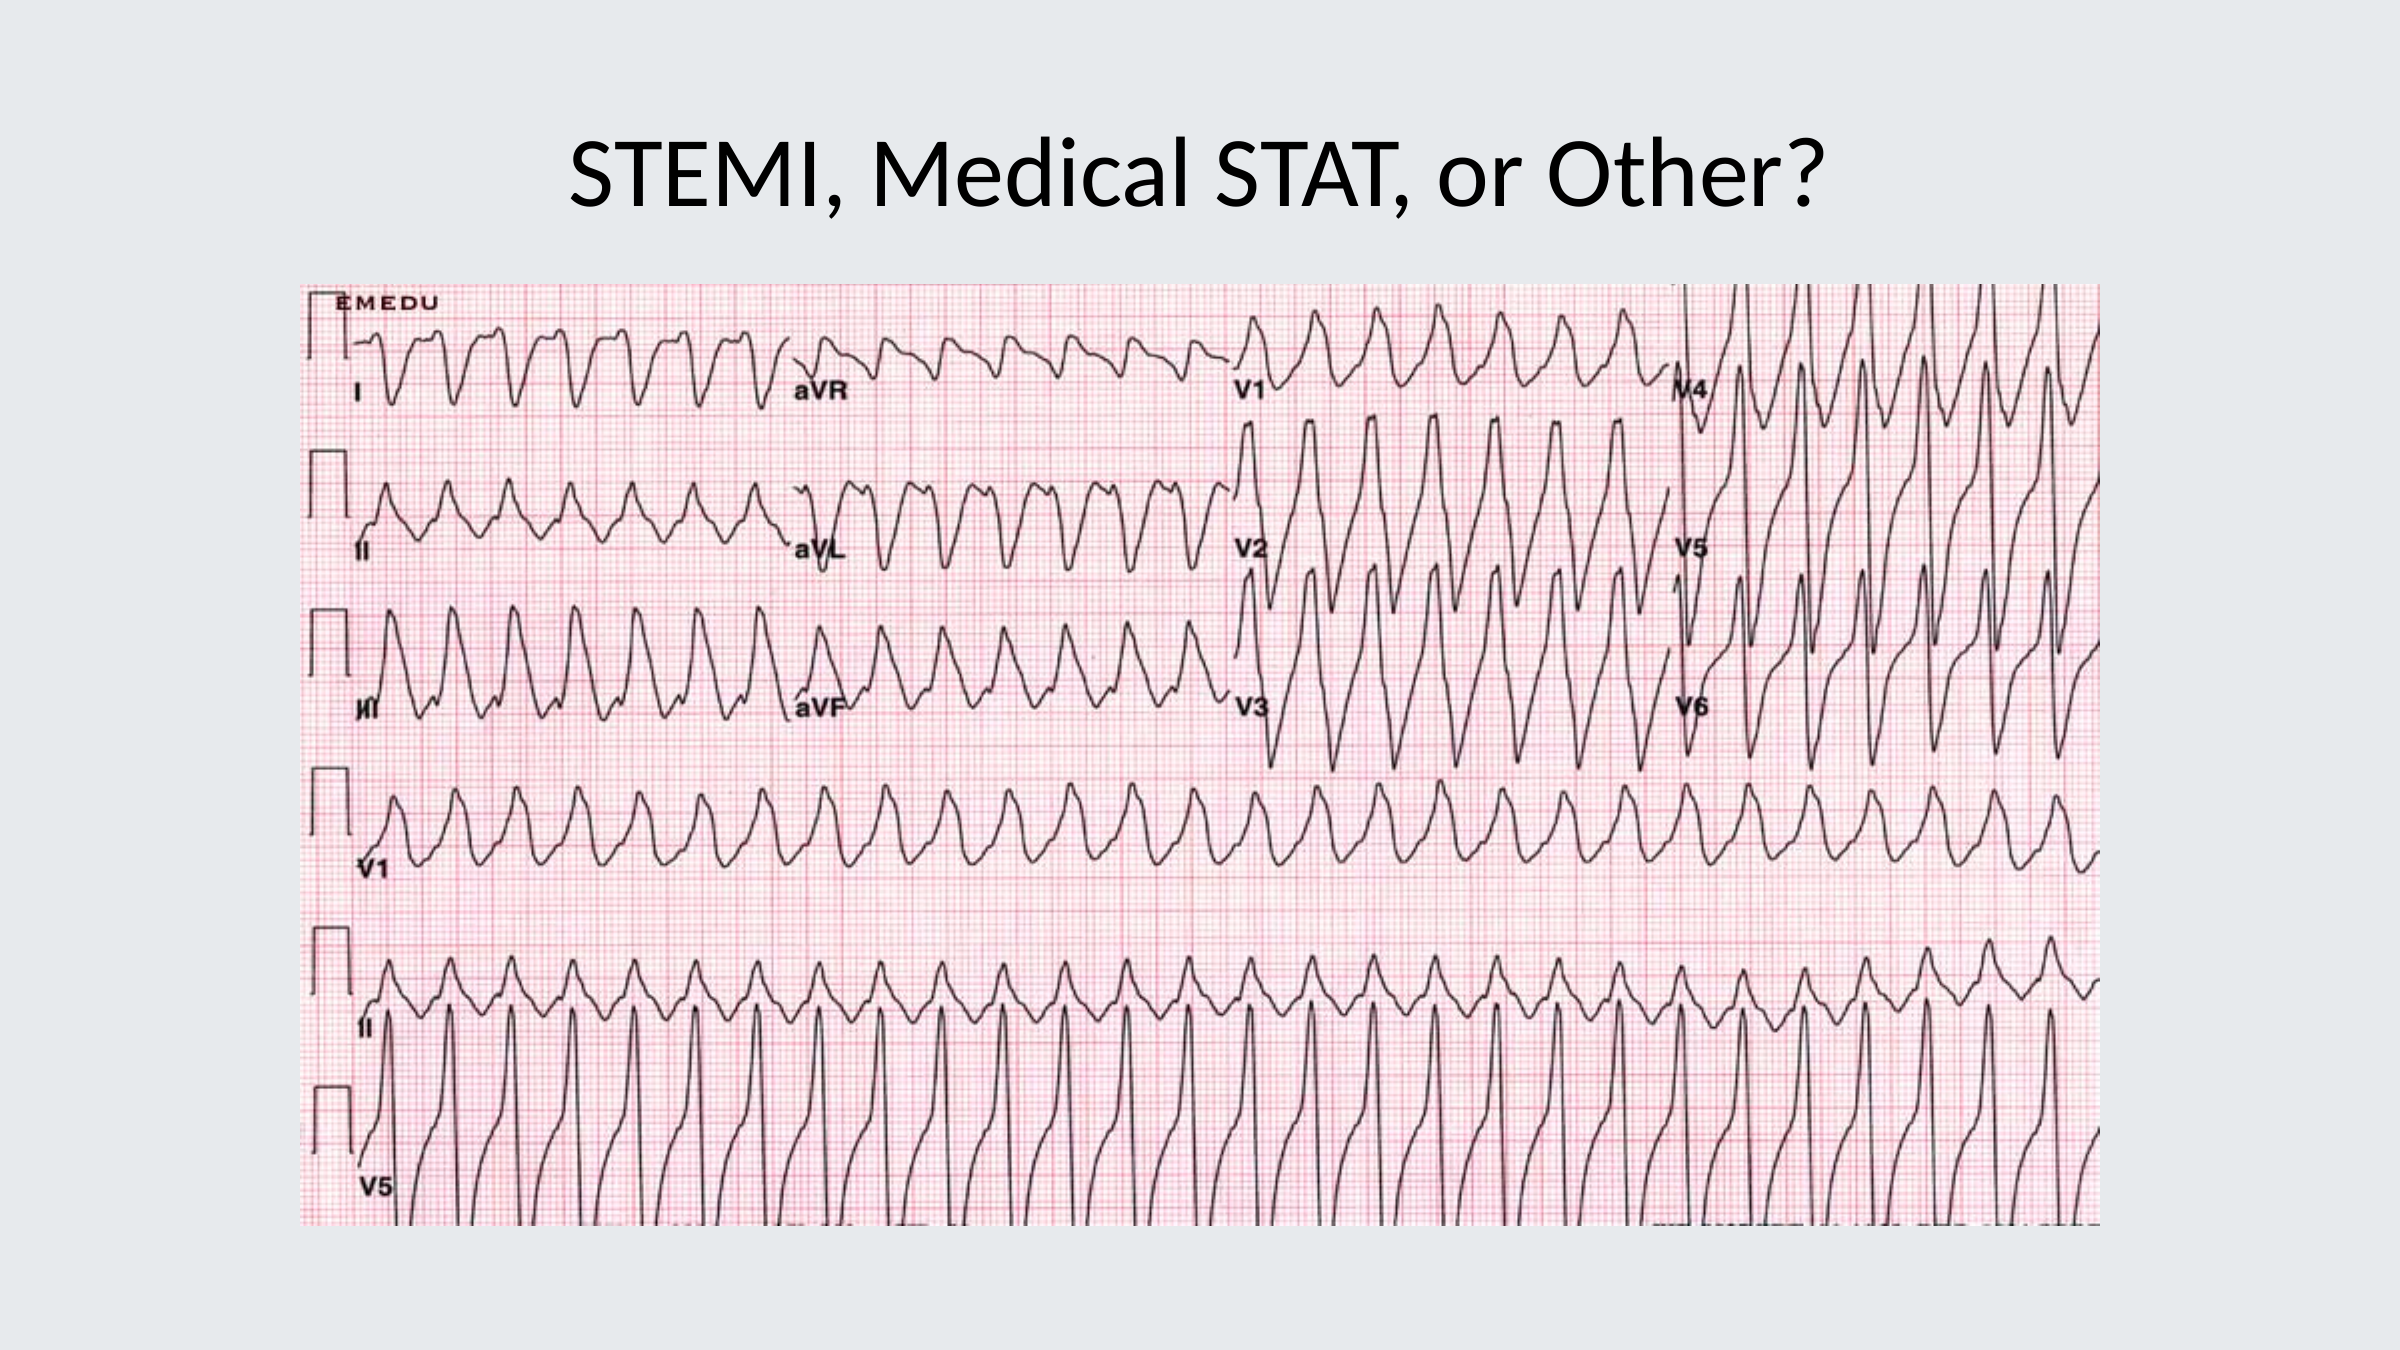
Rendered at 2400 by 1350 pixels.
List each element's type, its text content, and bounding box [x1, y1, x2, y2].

title STEMI, Medical STAT, or Other? [120, 54, 2280, 280]
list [299, 284, 2101, 1226]
